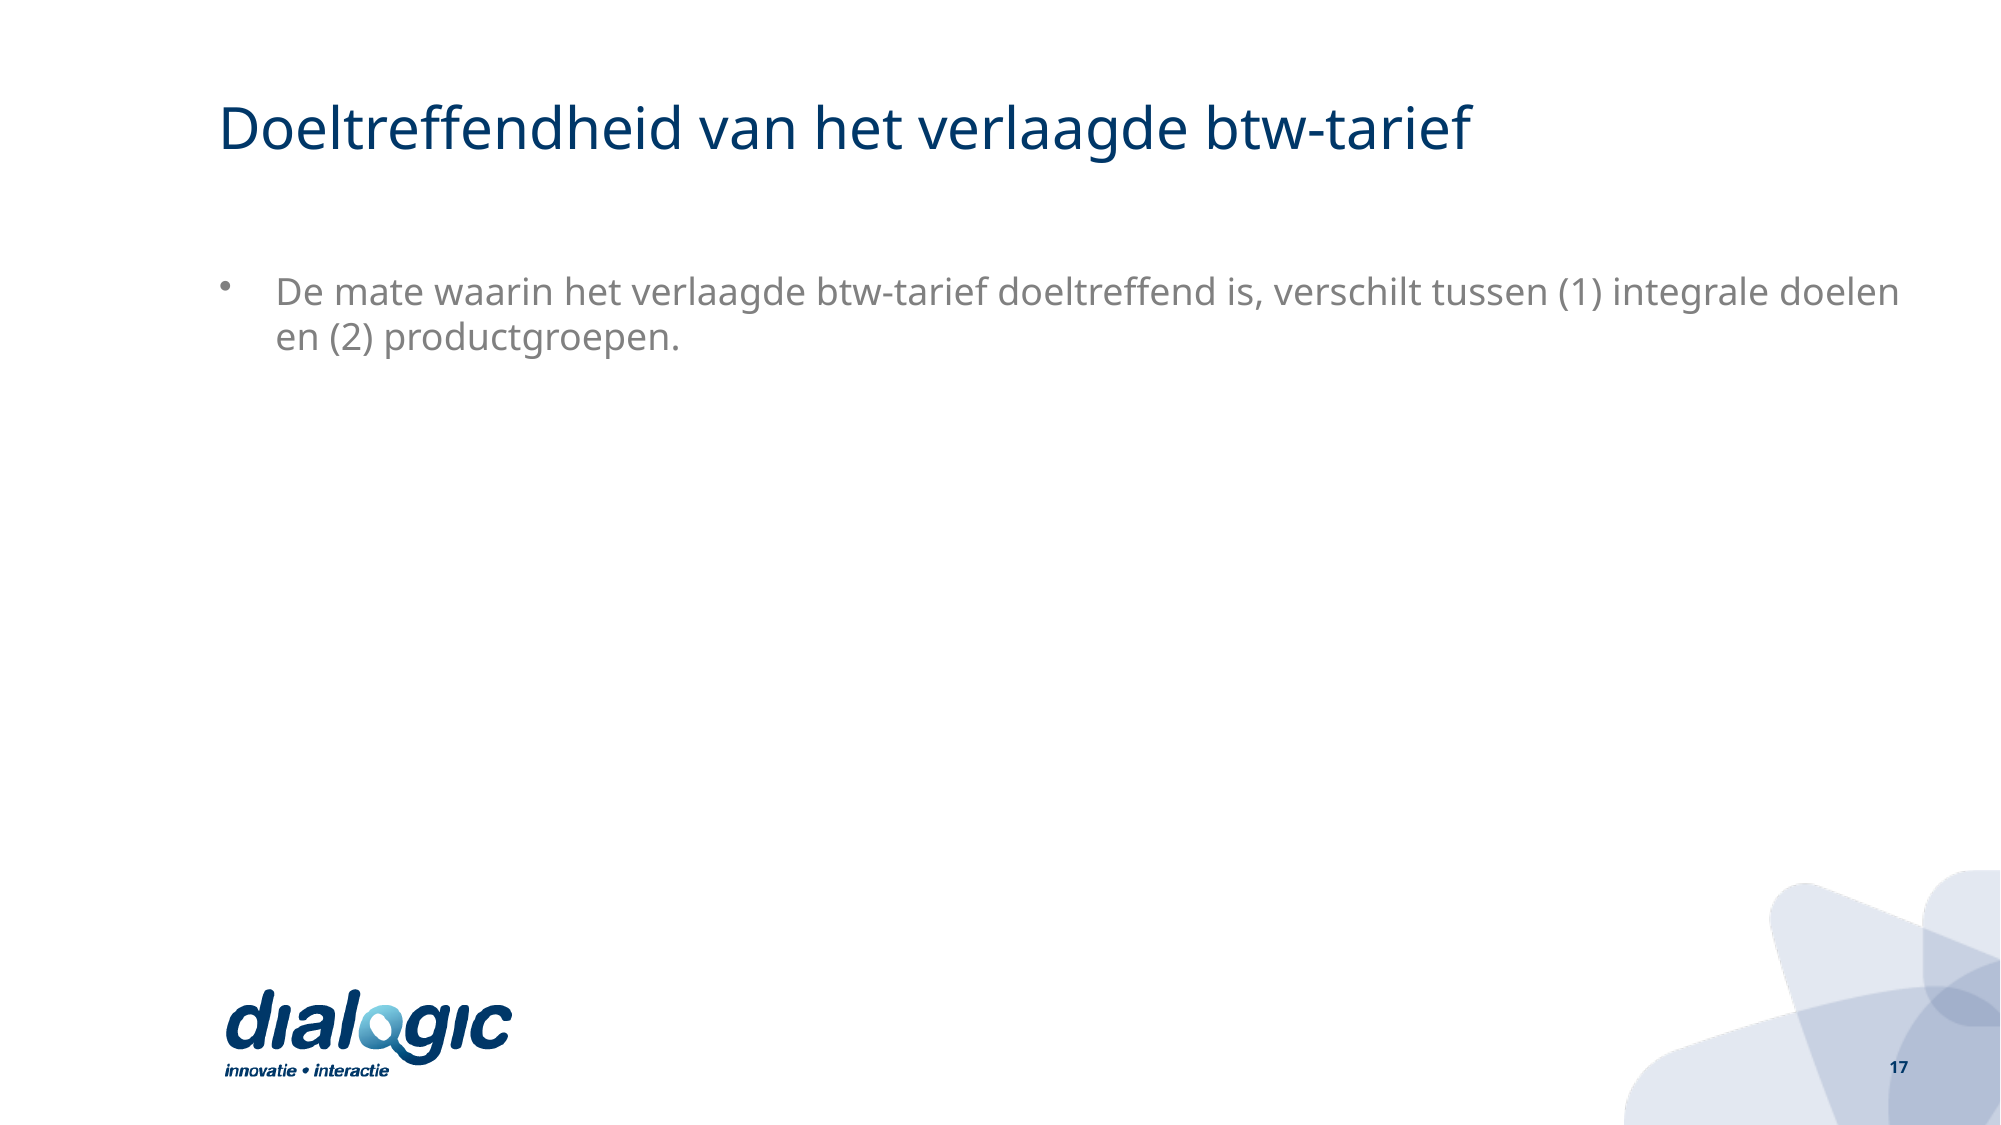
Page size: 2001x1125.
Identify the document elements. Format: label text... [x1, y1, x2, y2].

picture [1624, 870, 2001, 1125]
picture [222, 1003, 518, 1077]
title Doeltreffendheid van het verlaagde btw-tarief [203, 32, 1914, 220]
list De mate waarin het verlaagde btw-tarief doeltreffend is, verschilt tussen (1) integrale doelen en (2) productgroepen. [204, 260, 1917, 1003]
